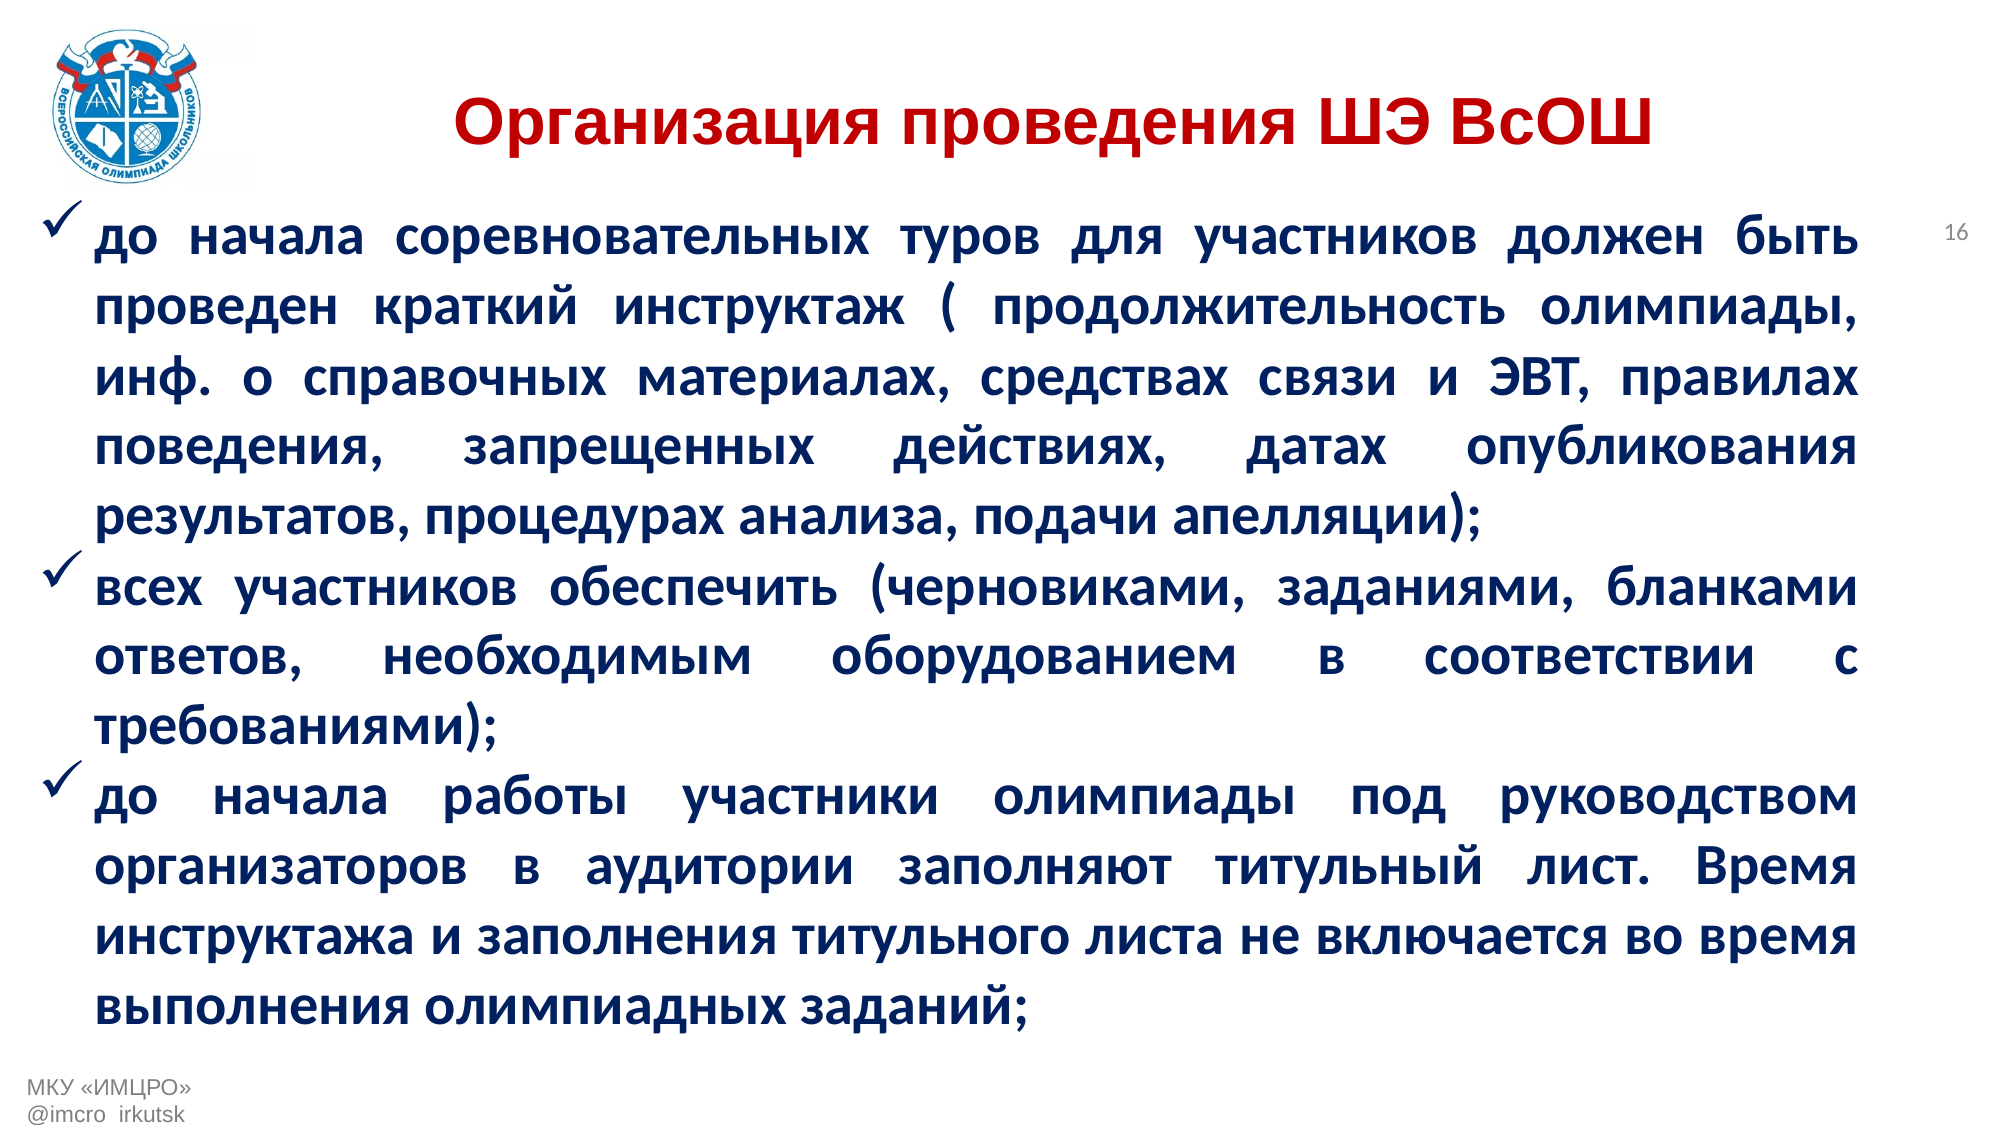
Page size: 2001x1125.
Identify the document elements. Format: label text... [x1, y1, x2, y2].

picture [0, 28, 257, 186]
text_box МКУ «ИМЦРО» @imcro_irkutsk [11, 1065, 1989, 1125]
slide_number 16 [1534, 200, 1985, 261]
text_box до начала соревновательных туров для участников должен быть проведен краткий инструктаж ( продолжительность олимпиады, инф. о справочных материалах, средствах связи и ЭВТ, правилах поведения, запрещенных действиях, датах опубликования результатов, процедурах анализа, подачи апелляции); всех участников обеспечить (черновиками, заданиями, бланками ответов, необходимым оборудованием в соответствии с требованиями); до начала работы участники олимпиады под руководством организаторов в аудитории заполняют титульный лист. Время инструктажа и заполнения титульного листа не включается во время выполнения олимпиадных заданий; [23, 129, 1875, 1065]
title Организация проведения ШЭ ВсОШ [257, 74, 2000, 172]
